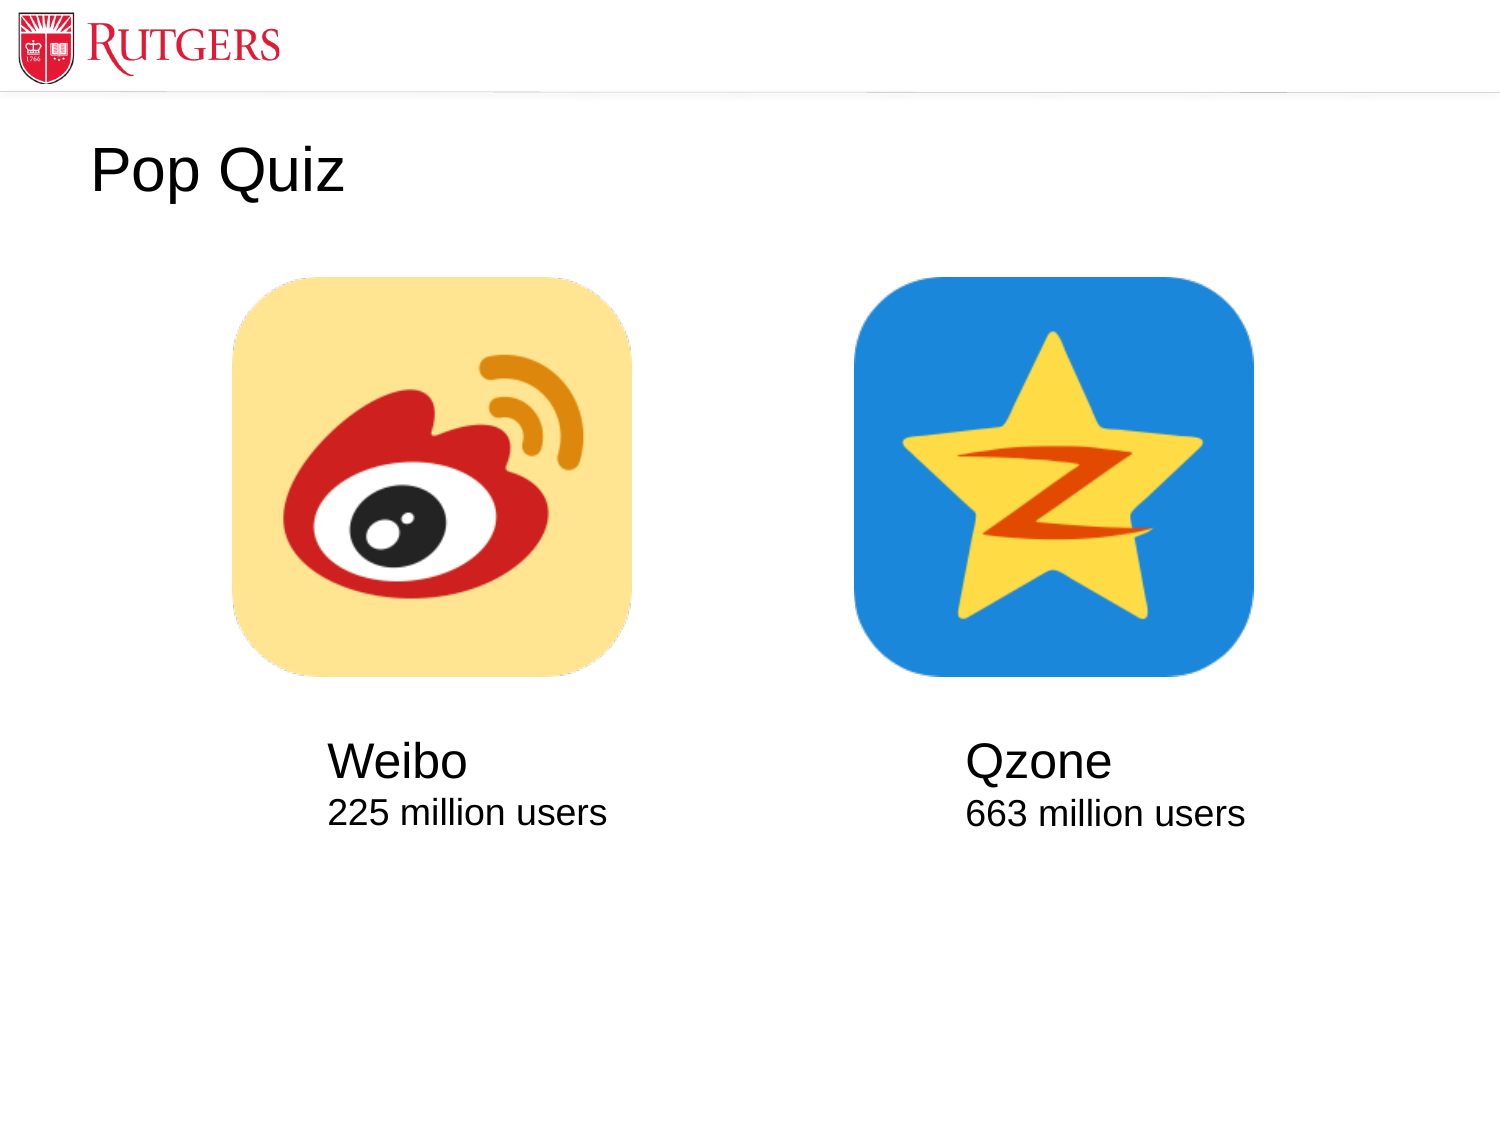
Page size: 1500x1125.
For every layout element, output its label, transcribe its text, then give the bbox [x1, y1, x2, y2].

text_box Weibo 225 million users [312, 721, 688, 901]
picture [854, 277, 1255, 677]
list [232, 276, 632, 677]
title Pop Quiz [75, 99, 1425, 233]
text_box Qzone 663 million users [950, 721, 1298, 842]
